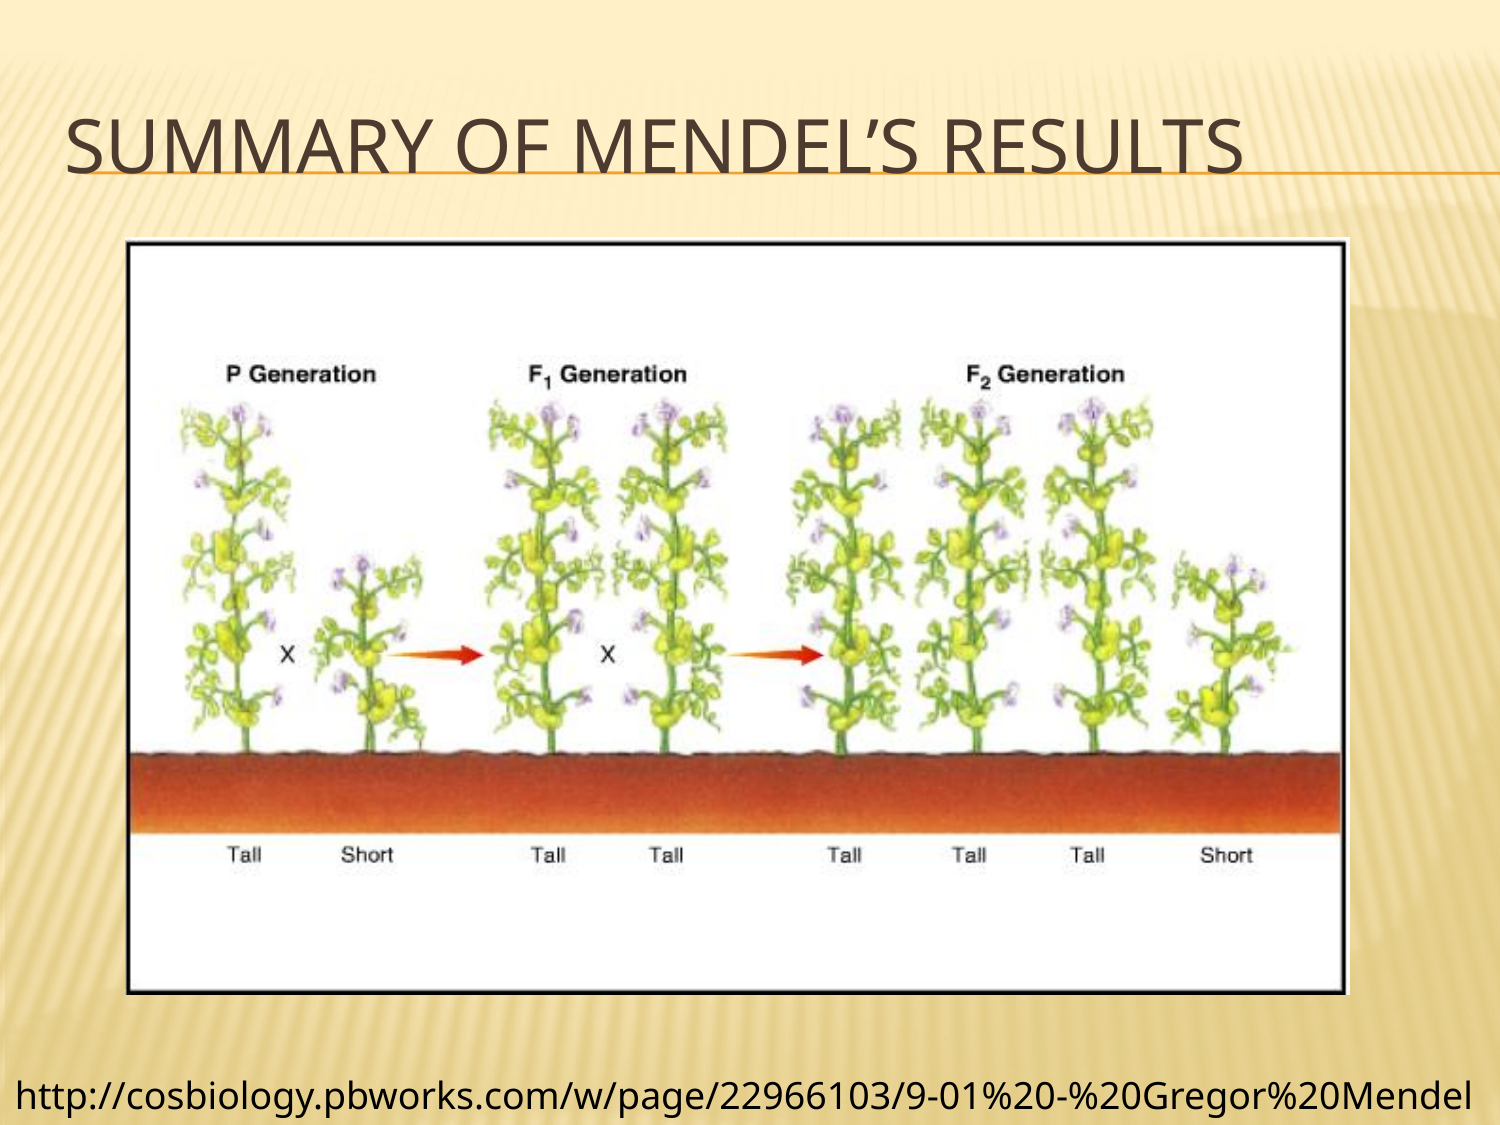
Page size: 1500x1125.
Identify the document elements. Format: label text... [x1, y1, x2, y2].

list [124, 237, 1351, 996]
text_box http://cosbiology.pbworks.com/w/page/22966103/9-01%20-%20Gregor%20Mendel [0, 1064, 1500, 1125]
title Summary of mendel’s results [50, 75, 1475, 213]
